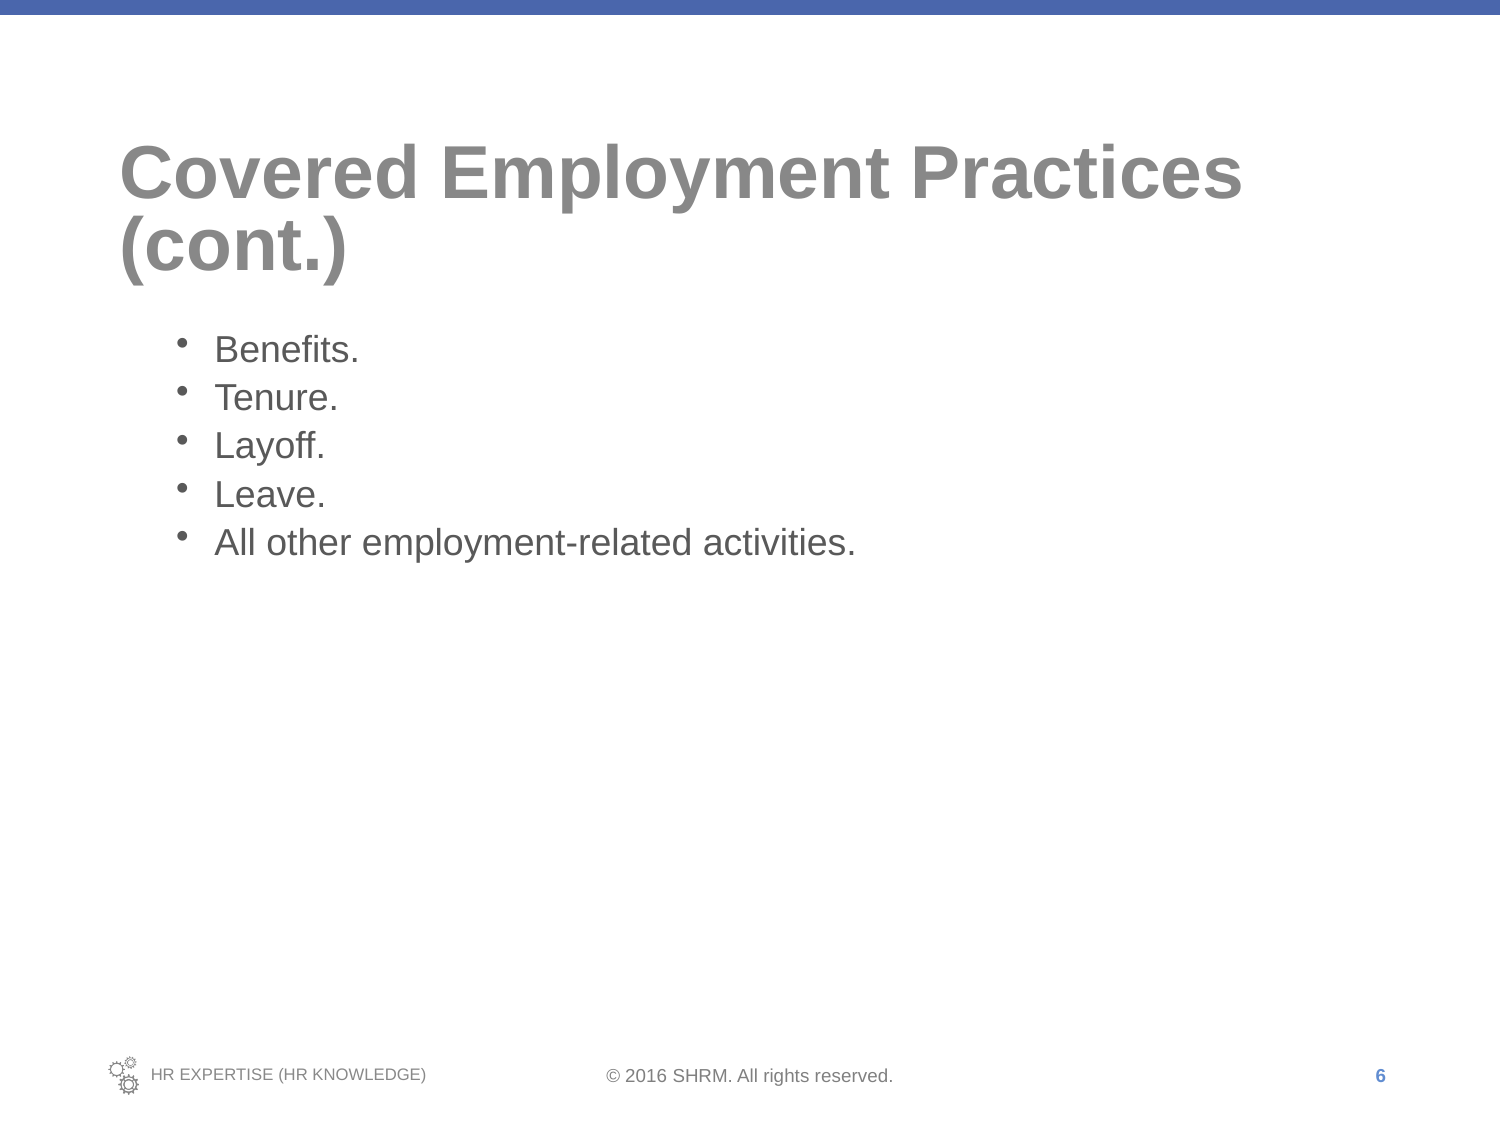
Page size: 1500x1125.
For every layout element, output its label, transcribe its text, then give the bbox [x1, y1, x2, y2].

list Benefits. Tenure. Layoff. Leave. All other employment-related activities. [105, 322, 1403, 998]
title Covered Employment Practices (cont.) [105, 104, 1403, 293]
picture [108, 1056, 139, 1095]
slide_number 6 [1206, 1056, 1402, 1095]
